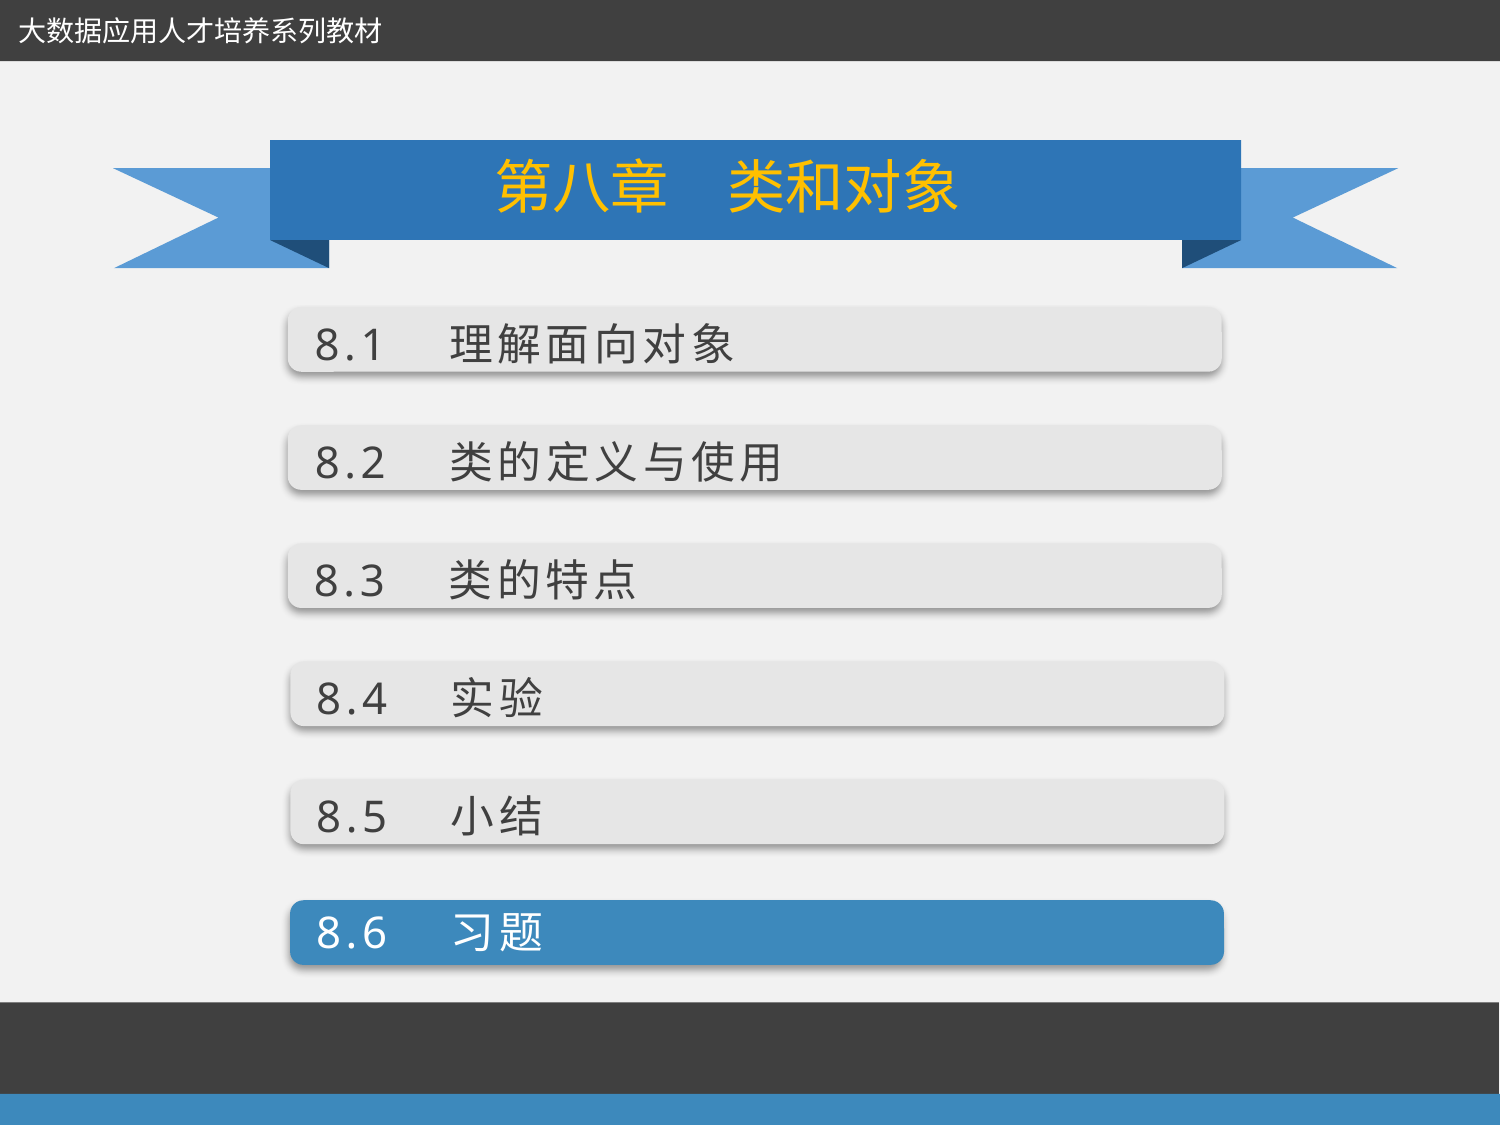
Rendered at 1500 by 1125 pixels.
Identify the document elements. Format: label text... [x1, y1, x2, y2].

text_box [287, 543, 1222, 614]
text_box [290, 897, 1225, 966]
text_box 大数据应用人才培养系列教材 [4, 6, 398, 55]
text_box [113, 139, 1399, 269]
text_box [0, 1093, 1500, 1125]
text_box [0, 1001, 1500, 1093]
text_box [290, 779, 1225, 850]
text_box [0, 0, 1500, 62]
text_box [290, 661, 1225, 732]
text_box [287, 425, 1222, 496]
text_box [287, 306, 1222, 377]
